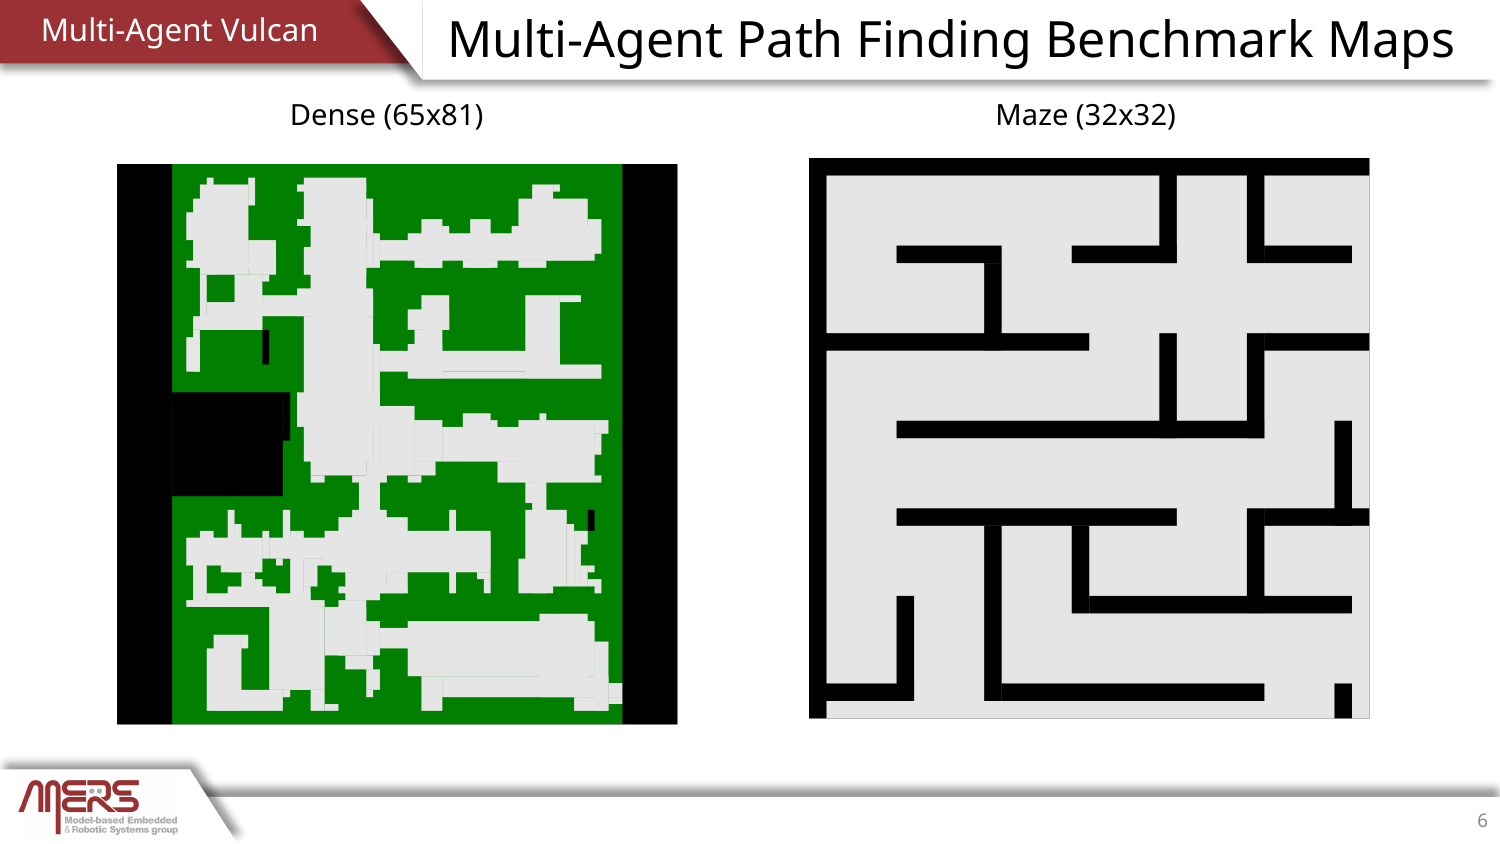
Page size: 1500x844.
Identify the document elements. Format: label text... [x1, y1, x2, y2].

title Multi-Agent Path Finding Benchmark Maps [422, 9, 1481, 66]
picture [17, 776, 181, 841]
list Multi-Agent Vulcan [0, 1, 361, 61]
text_box Dense (65x81) [274, 81, 519, 147]
text_box Maze (32x32) [980, 81, 1225, 147]
picture [116, 163, 678, 726]
picture [808, 157, 1370, 719]
